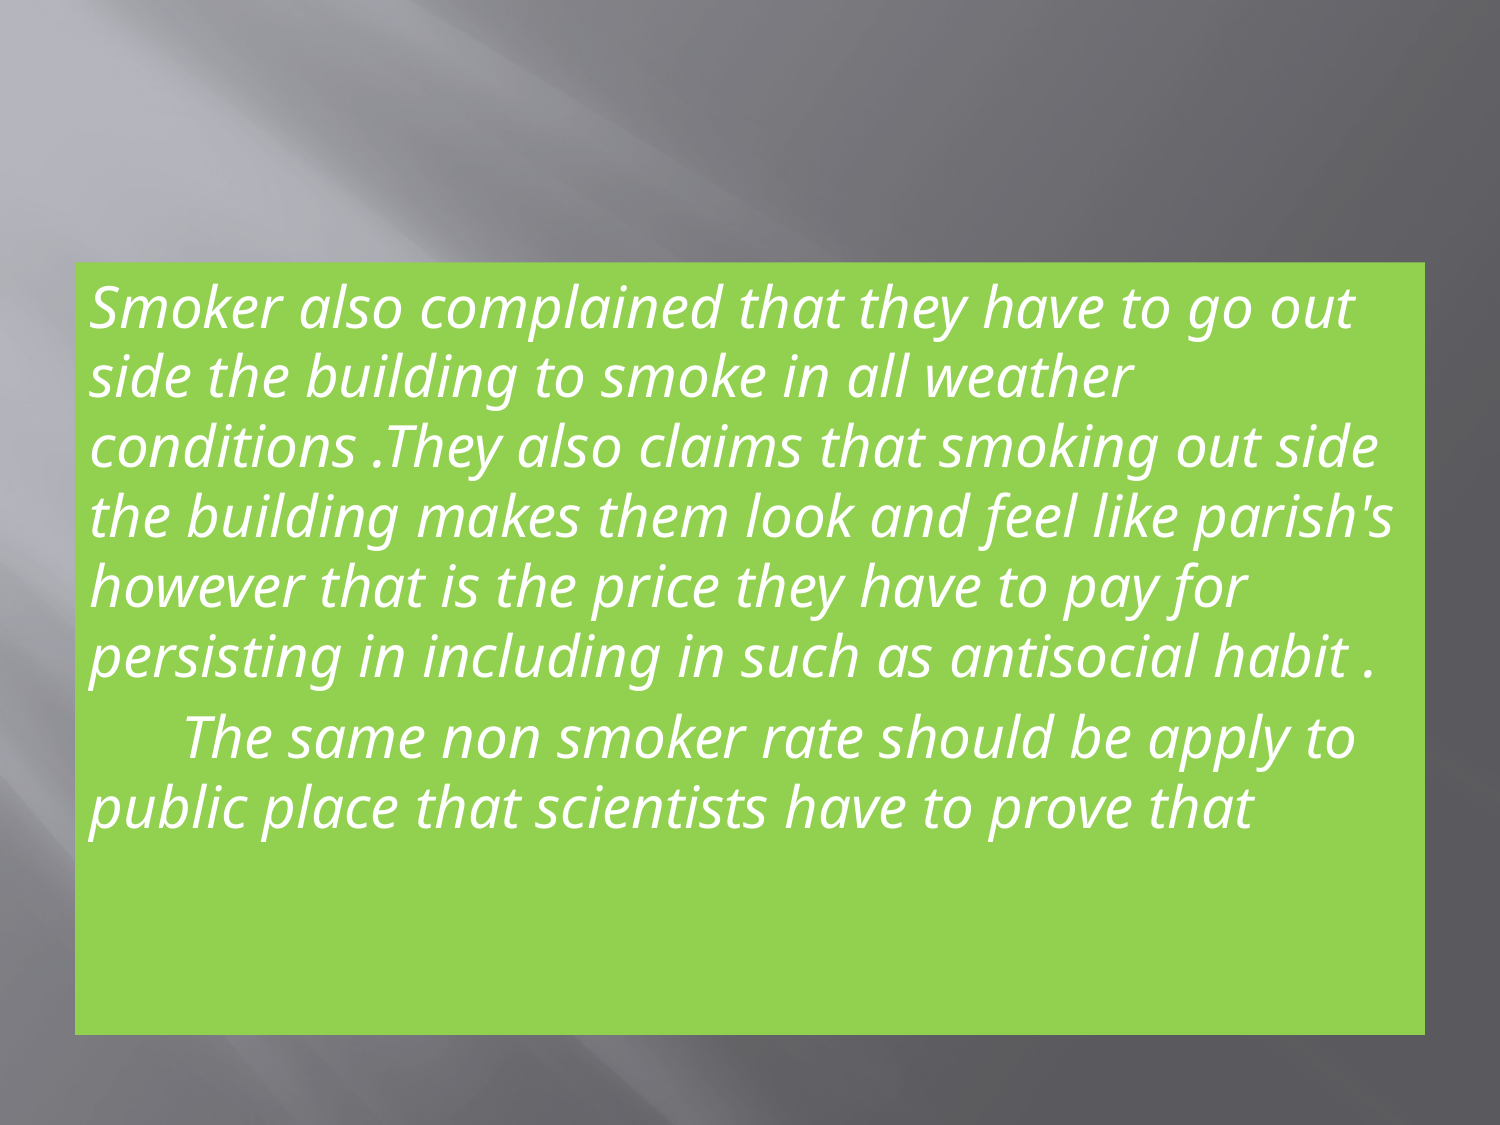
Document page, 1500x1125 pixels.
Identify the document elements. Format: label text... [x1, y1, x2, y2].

list Smoker also complained that they have to go out side the building to smoke in all weather conditions .They also claims that smoking out side the building makes them look and feel like parish's however that is the price they have to pay for persisting in including in such as antisocial habit . The same non smoker rate should be apply to public place that scientists have to prove that [75, 262, 1425, 1035]
